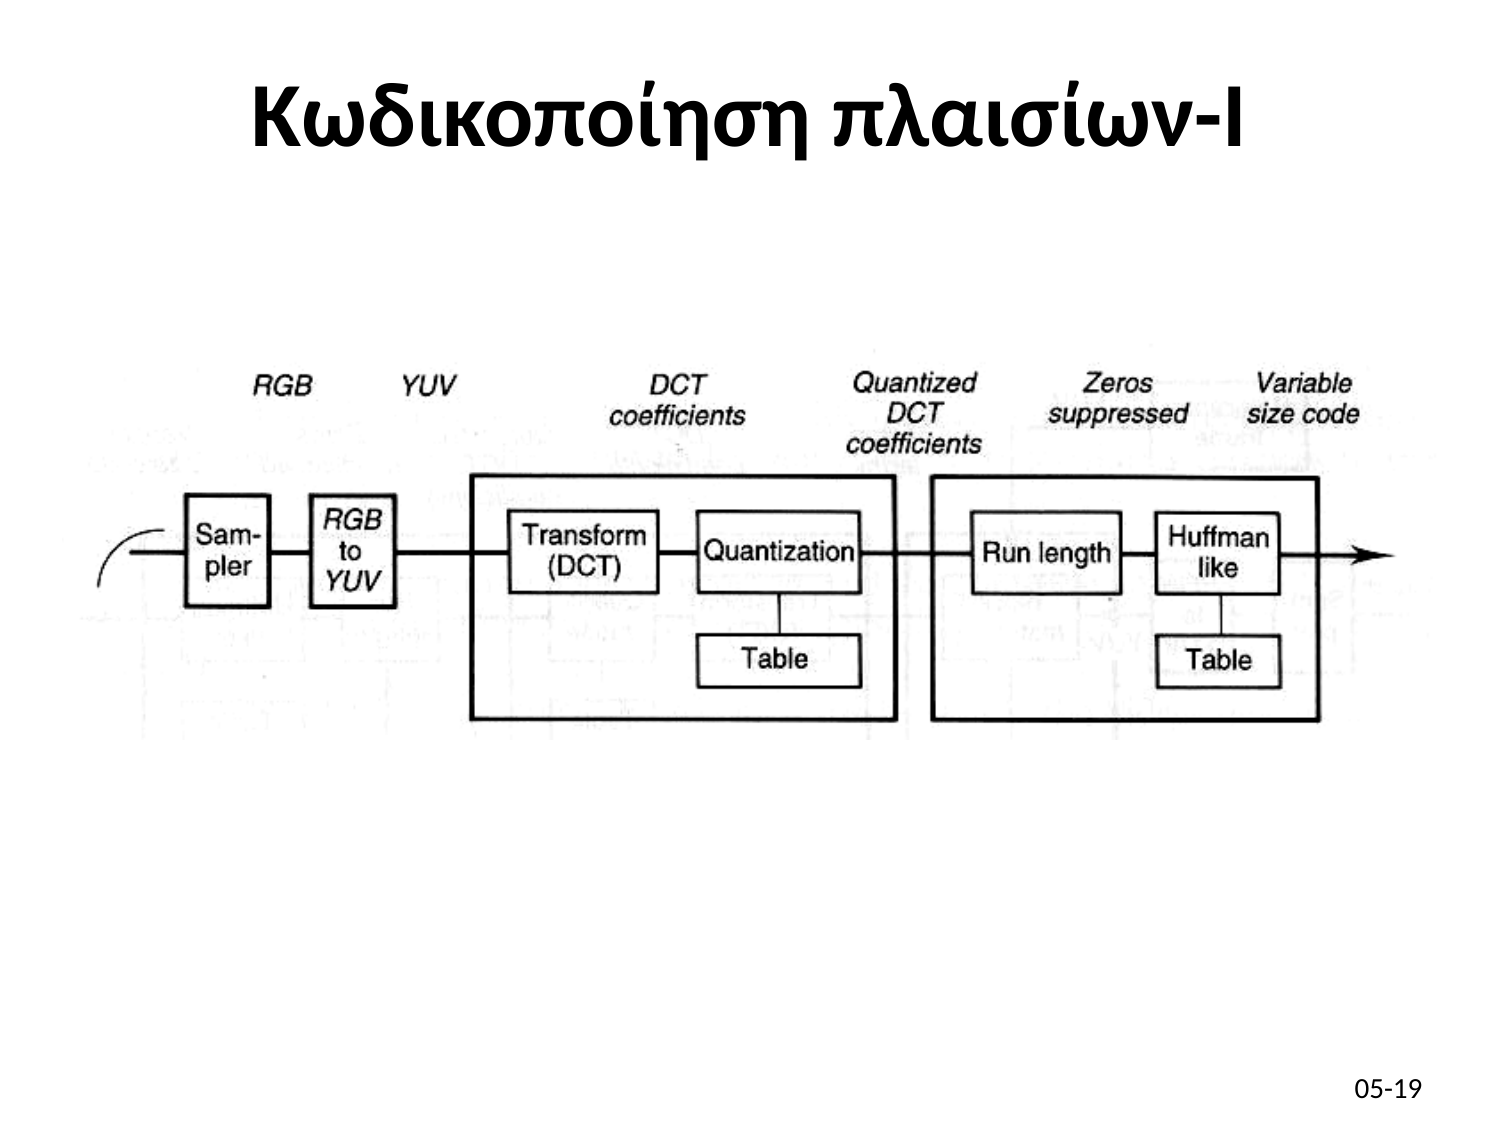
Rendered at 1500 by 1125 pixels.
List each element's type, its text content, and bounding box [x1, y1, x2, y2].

title Κωδικοποίηση πλαισίων-Ι [62, 18, 1438, 200]
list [62, 339, 1438, 740]
slide_number 19 [1125, 1049, 1438, 1125]
